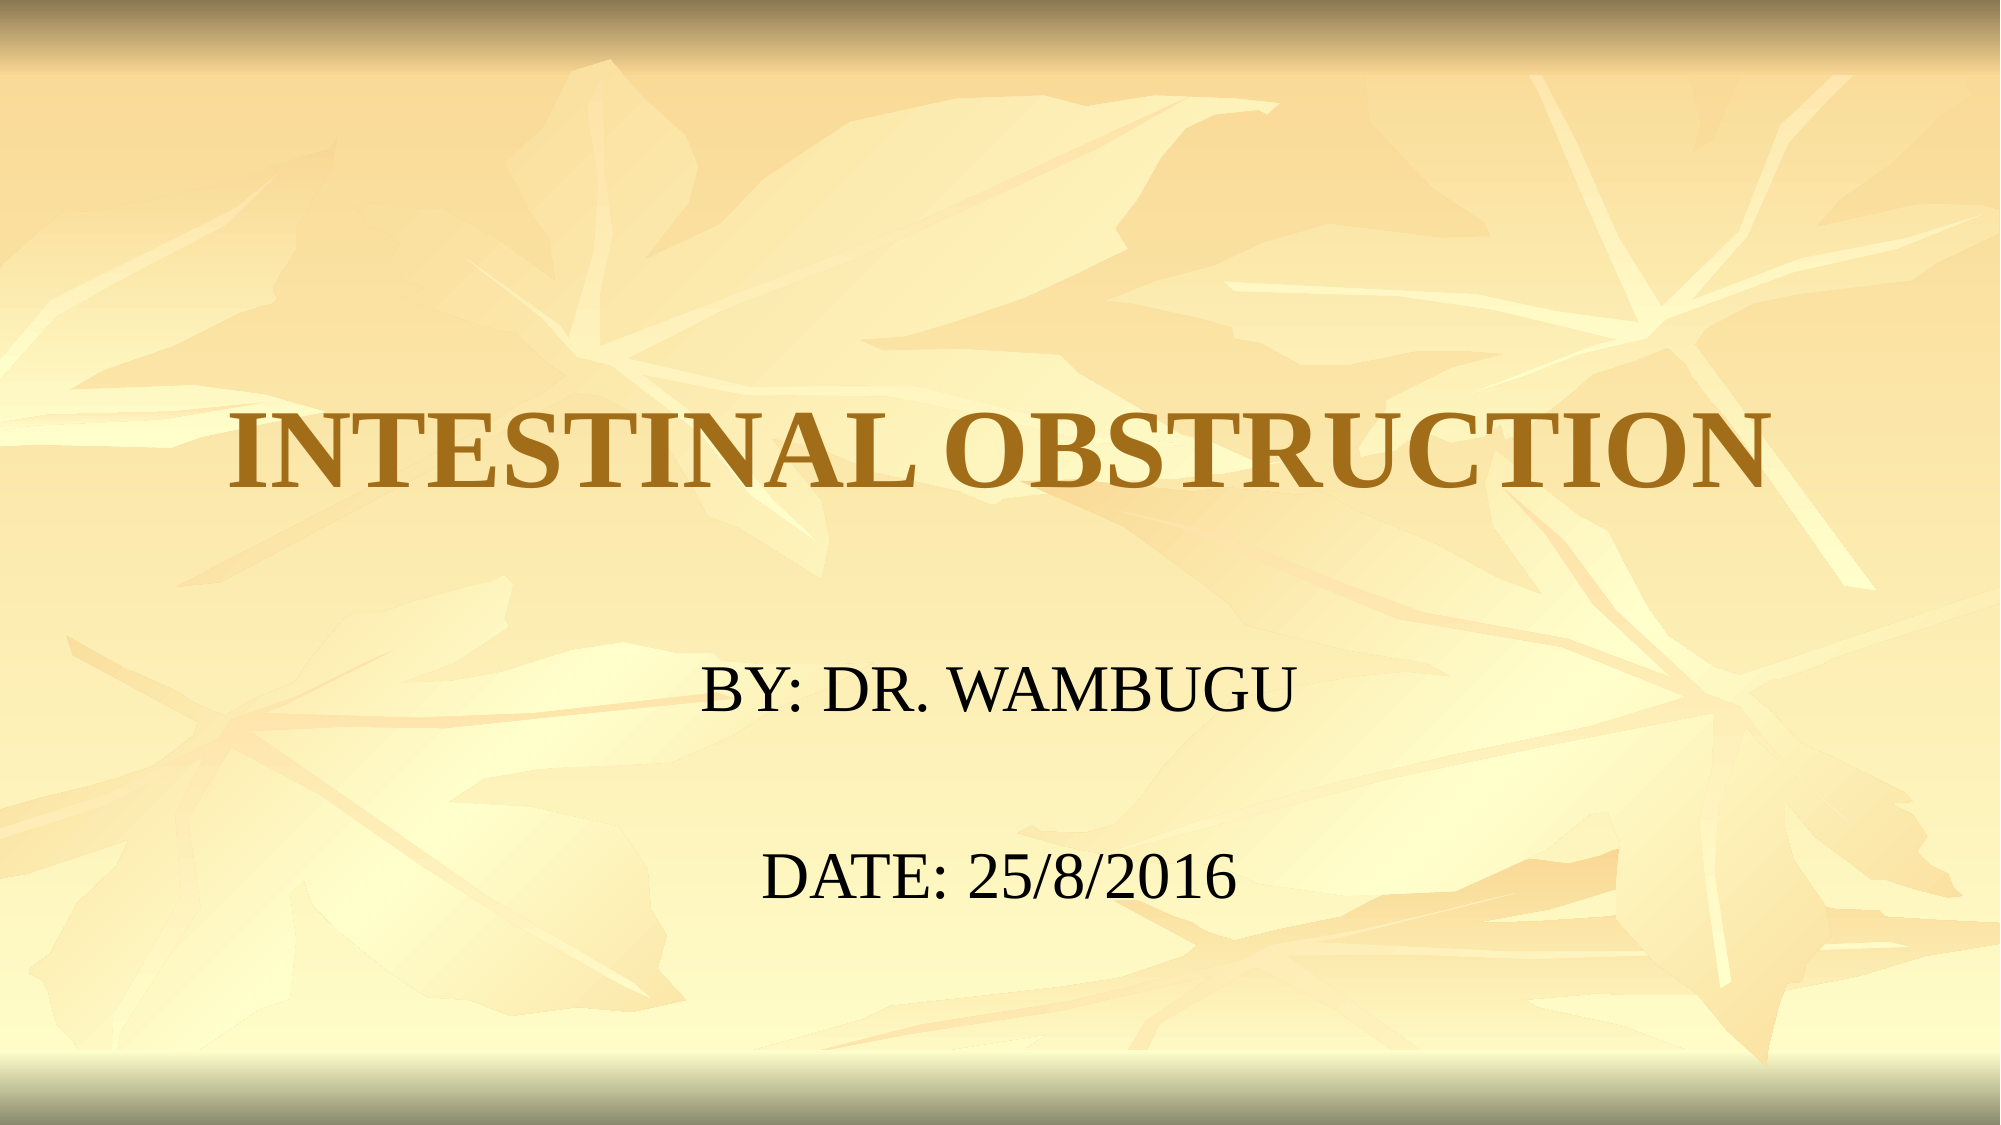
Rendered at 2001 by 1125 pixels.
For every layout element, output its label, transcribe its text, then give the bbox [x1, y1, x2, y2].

title INTESTINAL OBSTRUCTION [149, 299, 1851, 586]
subtitle BY: DR. WAMBUGU DATE: 25/8/2016 [299, 637, 1701, 926]
